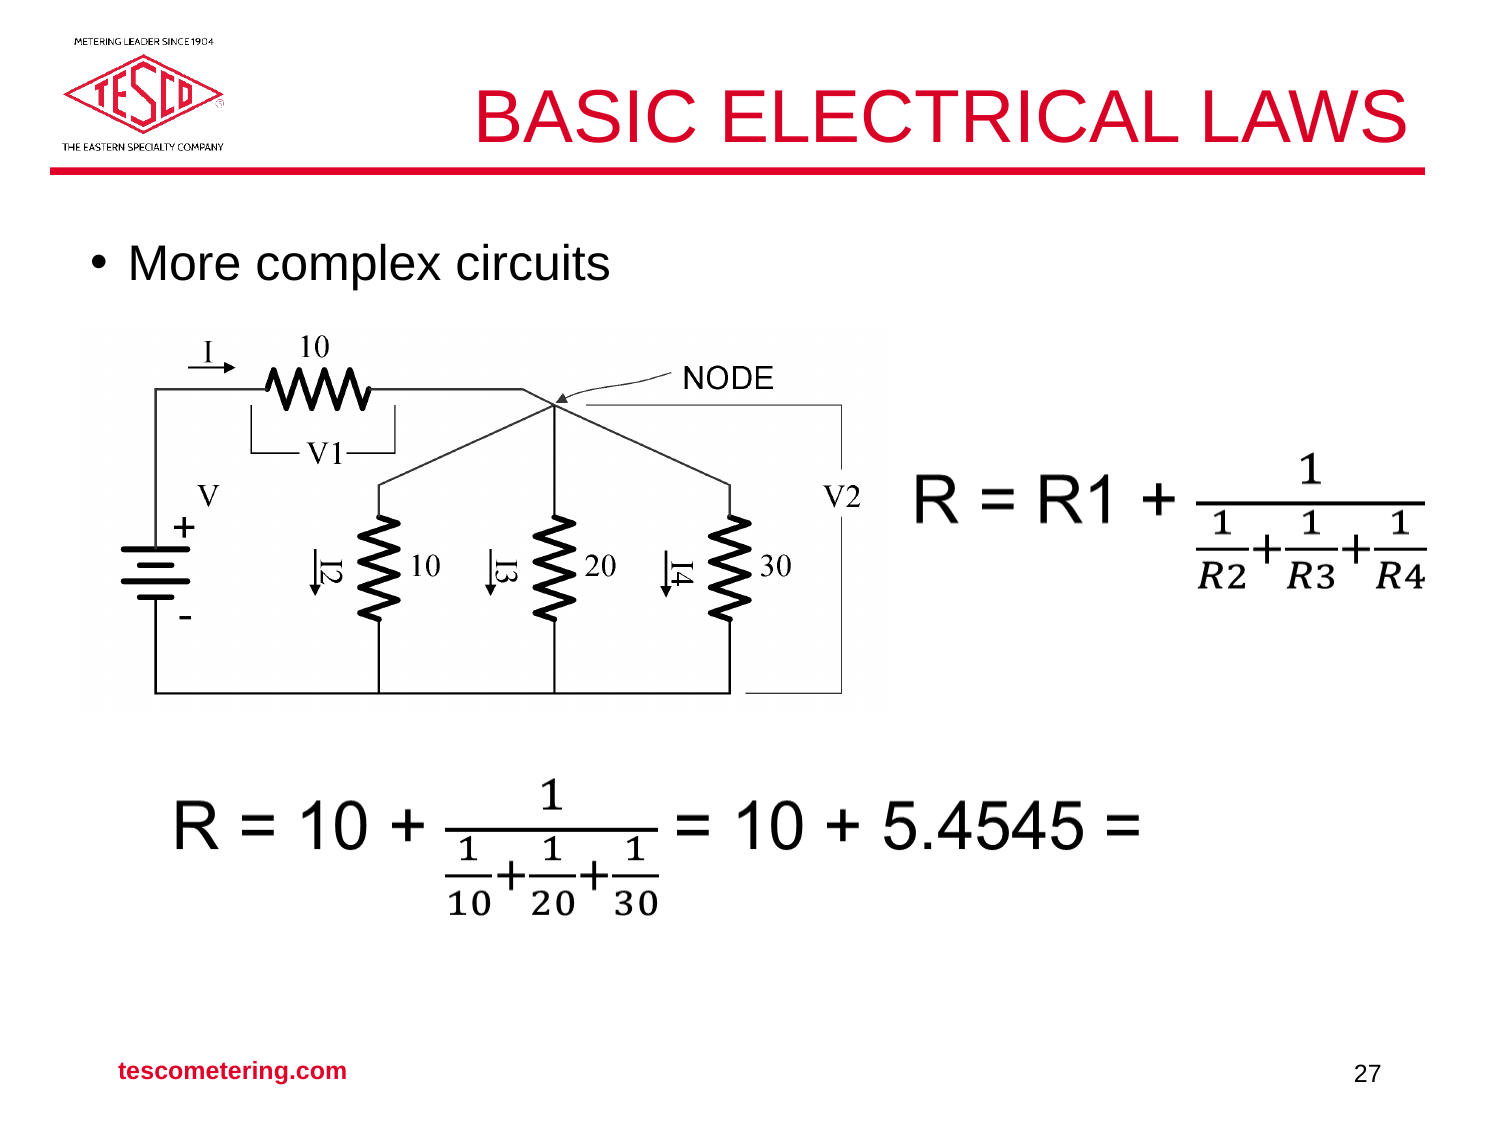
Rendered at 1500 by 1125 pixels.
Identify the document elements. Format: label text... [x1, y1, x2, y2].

slide_number 27 [1059, 1042, 1397, 1103]
title Basic Electrical Laws [75, 24, 1425, 213]
text_box [156, 762, 1319, 924]
picture [62, 36, 75, 153]
picture [74, 324, 890, 710]
text_box [896, 436, 1444, 598]
footer tescometering.com [103, 1039, 610, 1100]
list More complex circuits [75, 230, 738, 324]
